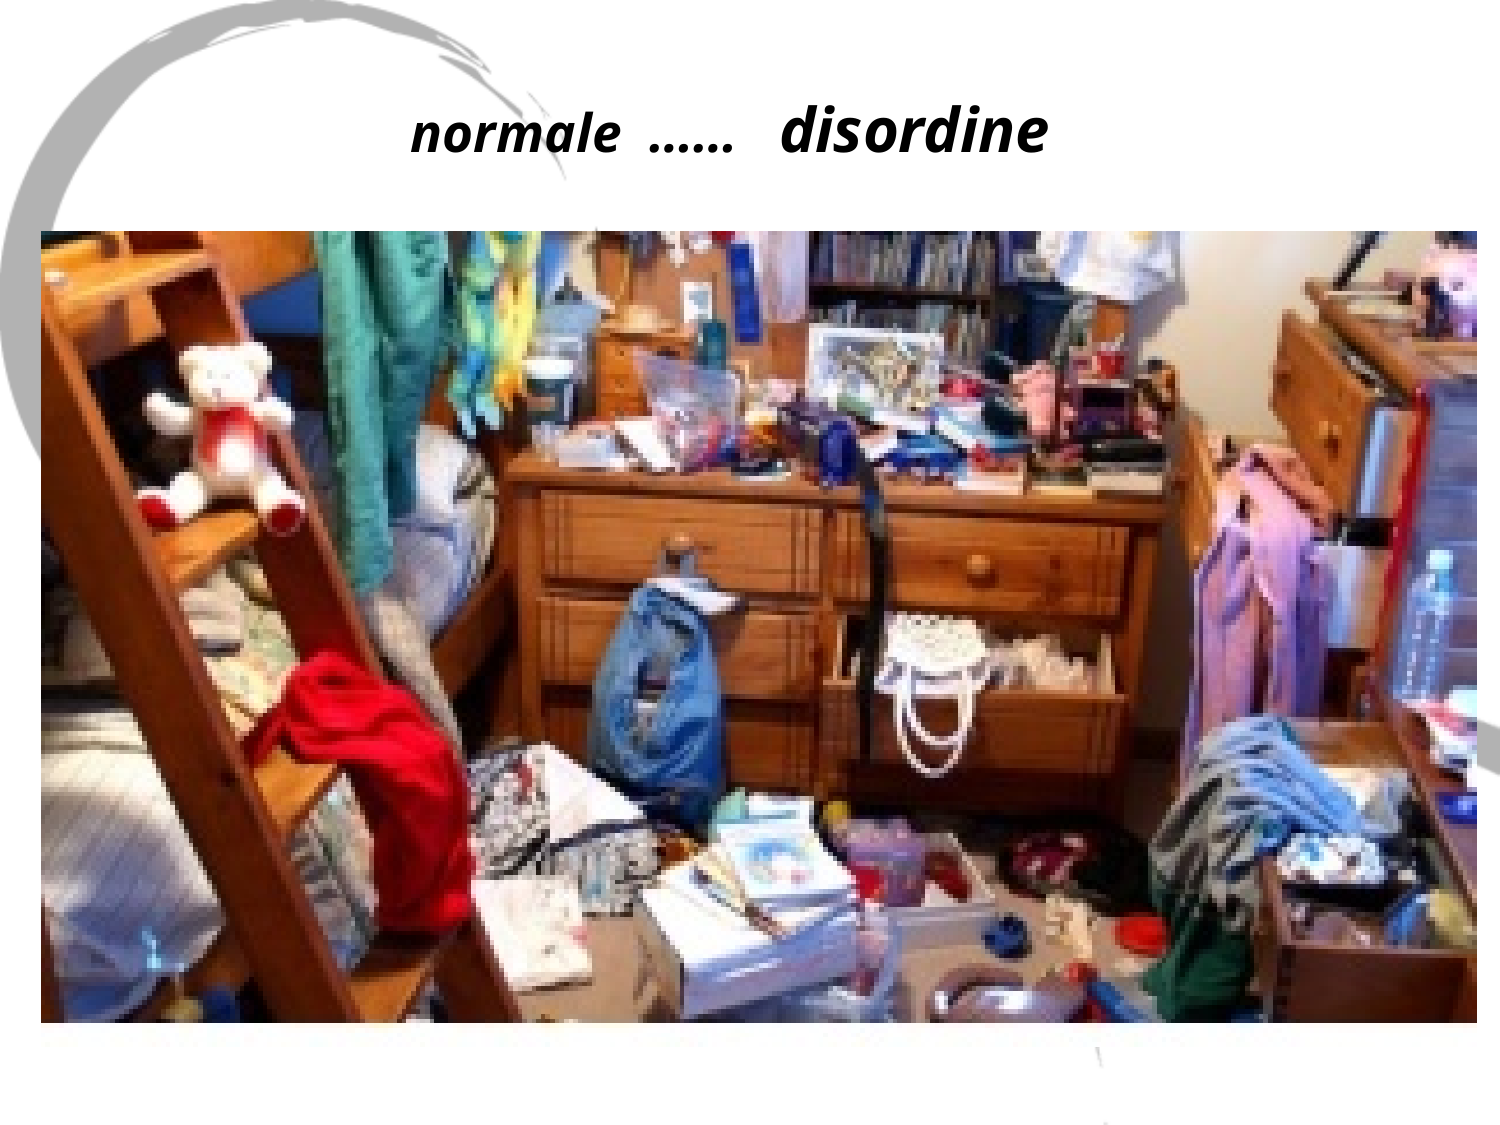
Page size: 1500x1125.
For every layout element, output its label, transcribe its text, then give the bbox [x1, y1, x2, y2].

picture [0, 0, 1500, 1125]
title normale …… disordine [17, 18, 1460, 173]
